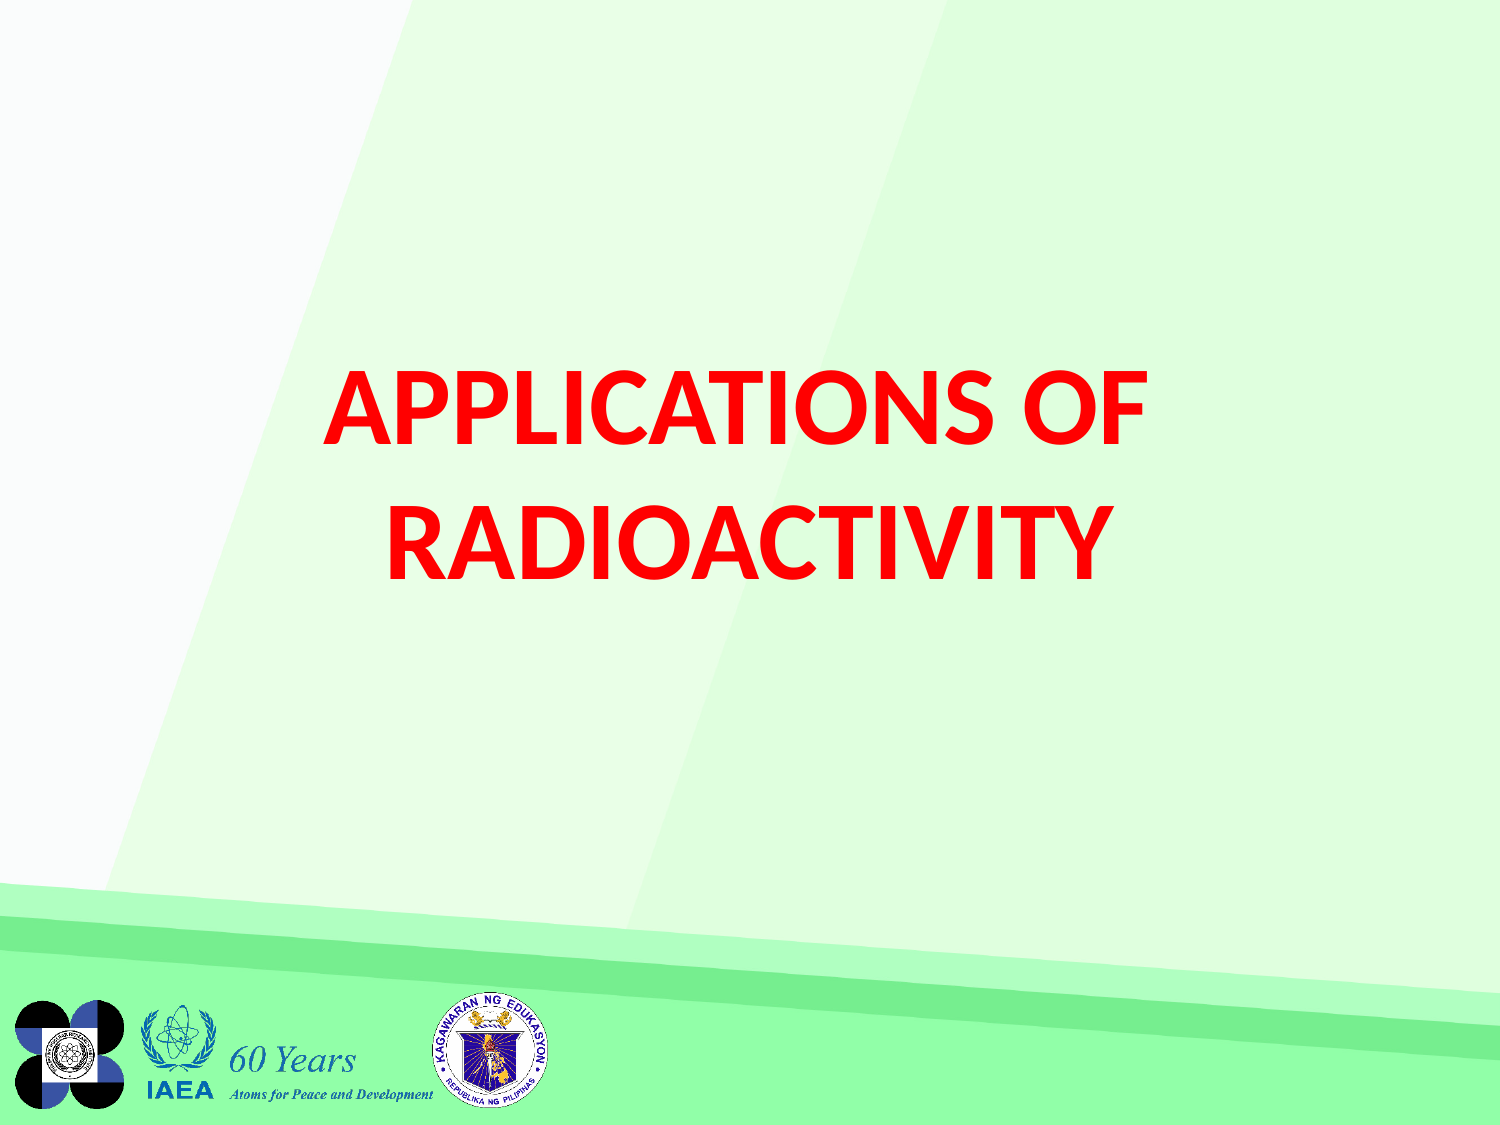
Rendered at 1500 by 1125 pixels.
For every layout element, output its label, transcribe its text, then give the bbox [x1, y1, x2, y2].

text_box APPLICATIONS OF RADIOACTIVITY [308, 324, 1192, 745]
picture [0, 0, 1500, 1125]
